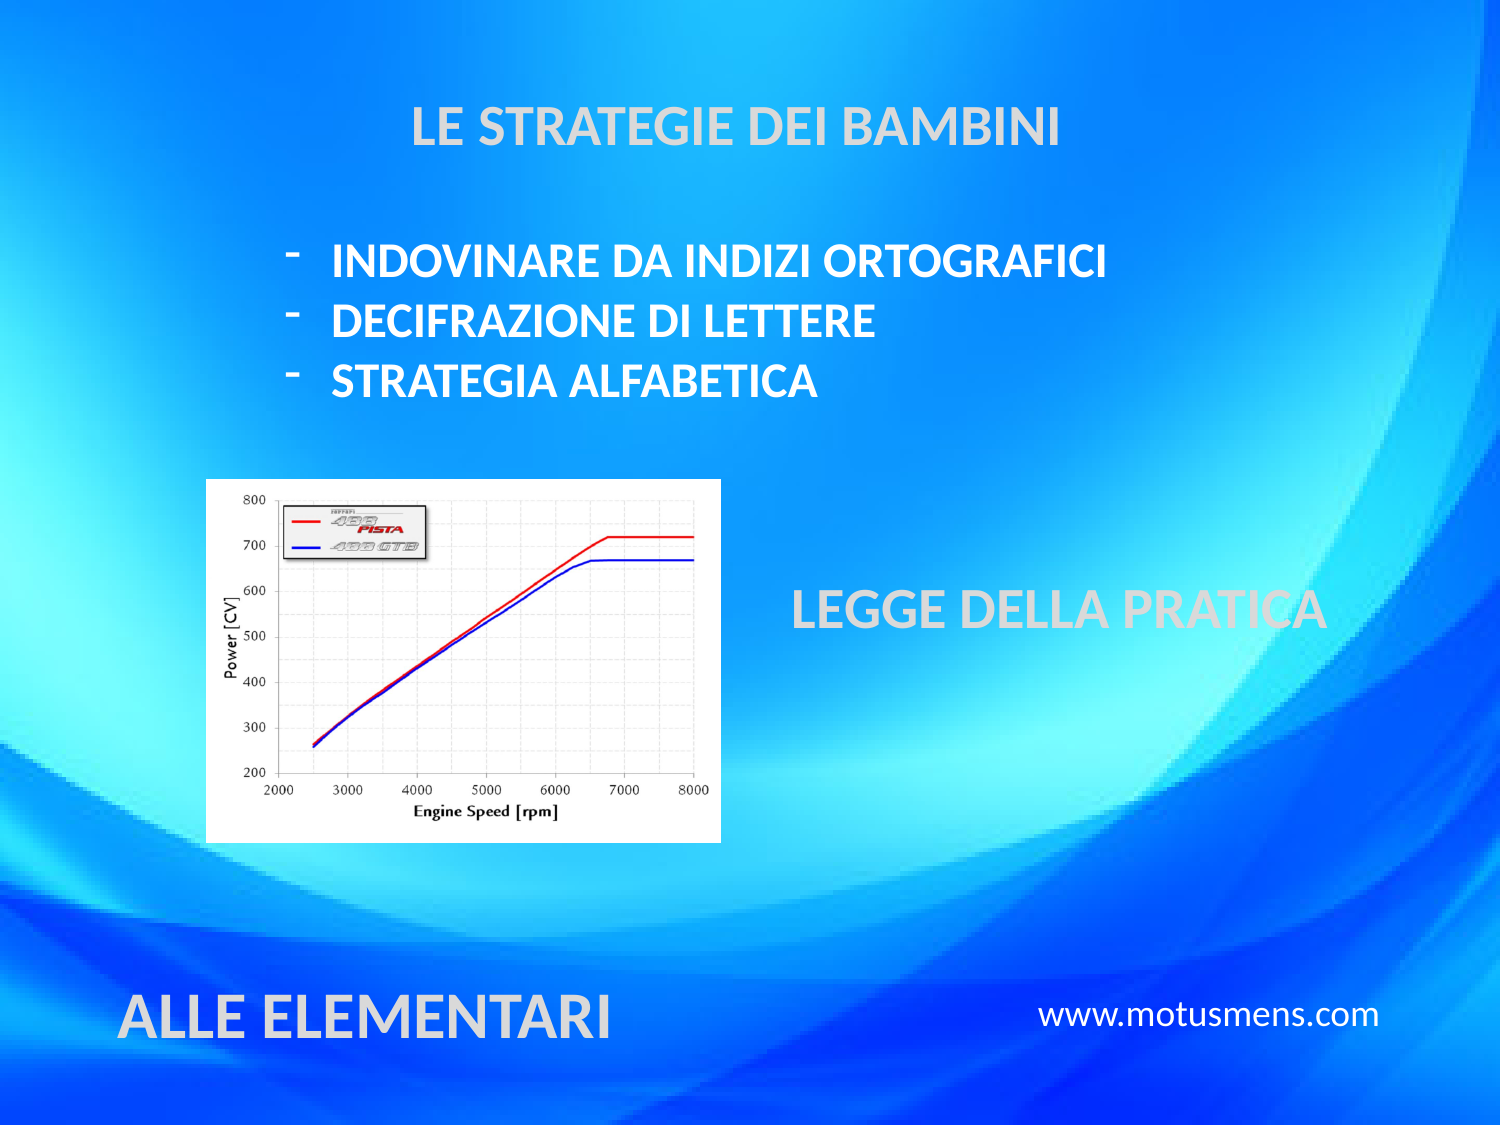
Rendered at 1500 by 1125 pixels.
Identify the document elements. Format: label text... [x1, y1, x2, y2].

text_box www.motusmens.com [1023, 981, 1396, 1042]
text_box ALLE ELEMENTARI [102, 964, 629, 1059]
picture [0, 0, 1500, 1125]
text_box INDOVINARE DA INDIZI ORTOGRAFICI DECIFRAZIONE DI LETTERE STRATEGIA ALFABETICA [269, 219, 1124, 415]
text_box LE STRATEGIE DEI BAMBINI [397, 79, 1091, 165]
text_box LEGGE DELLA PRATICA [777, 562, 1343, 648]
